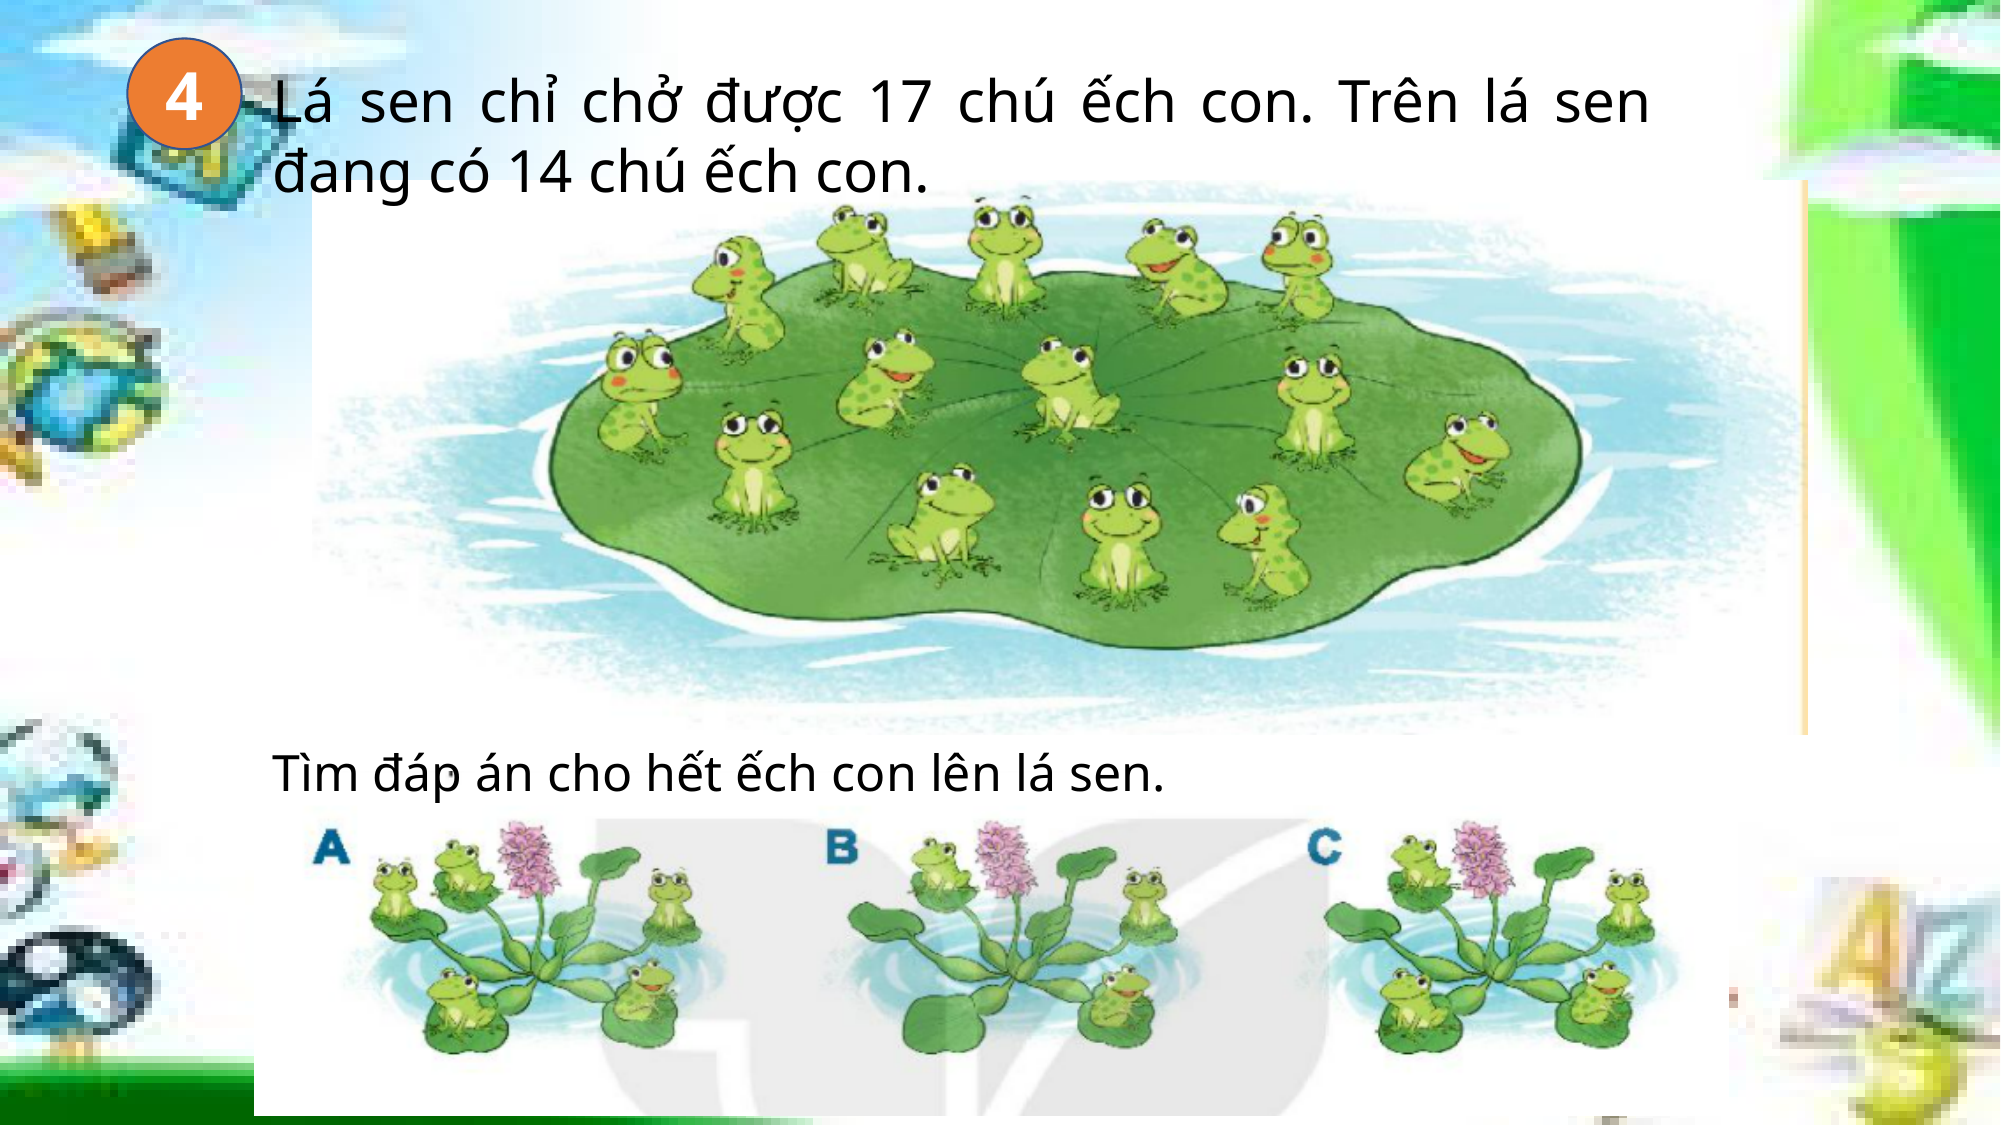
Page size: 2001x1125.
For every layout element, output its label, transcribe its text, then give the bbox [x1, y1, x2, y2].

text_box Lá sen chỉ chở được 17 chú ếch con. Trên lá sen đang có 14 chú ếch con. [257, 56, 1667, 212]
text_box 4 [126, 37, 243, 151]
picture [0, 0, 2001, 1125]
text_box Tìm đáp án cho hết ếch con lên lá sen. [257, 734, 1667, 771]
